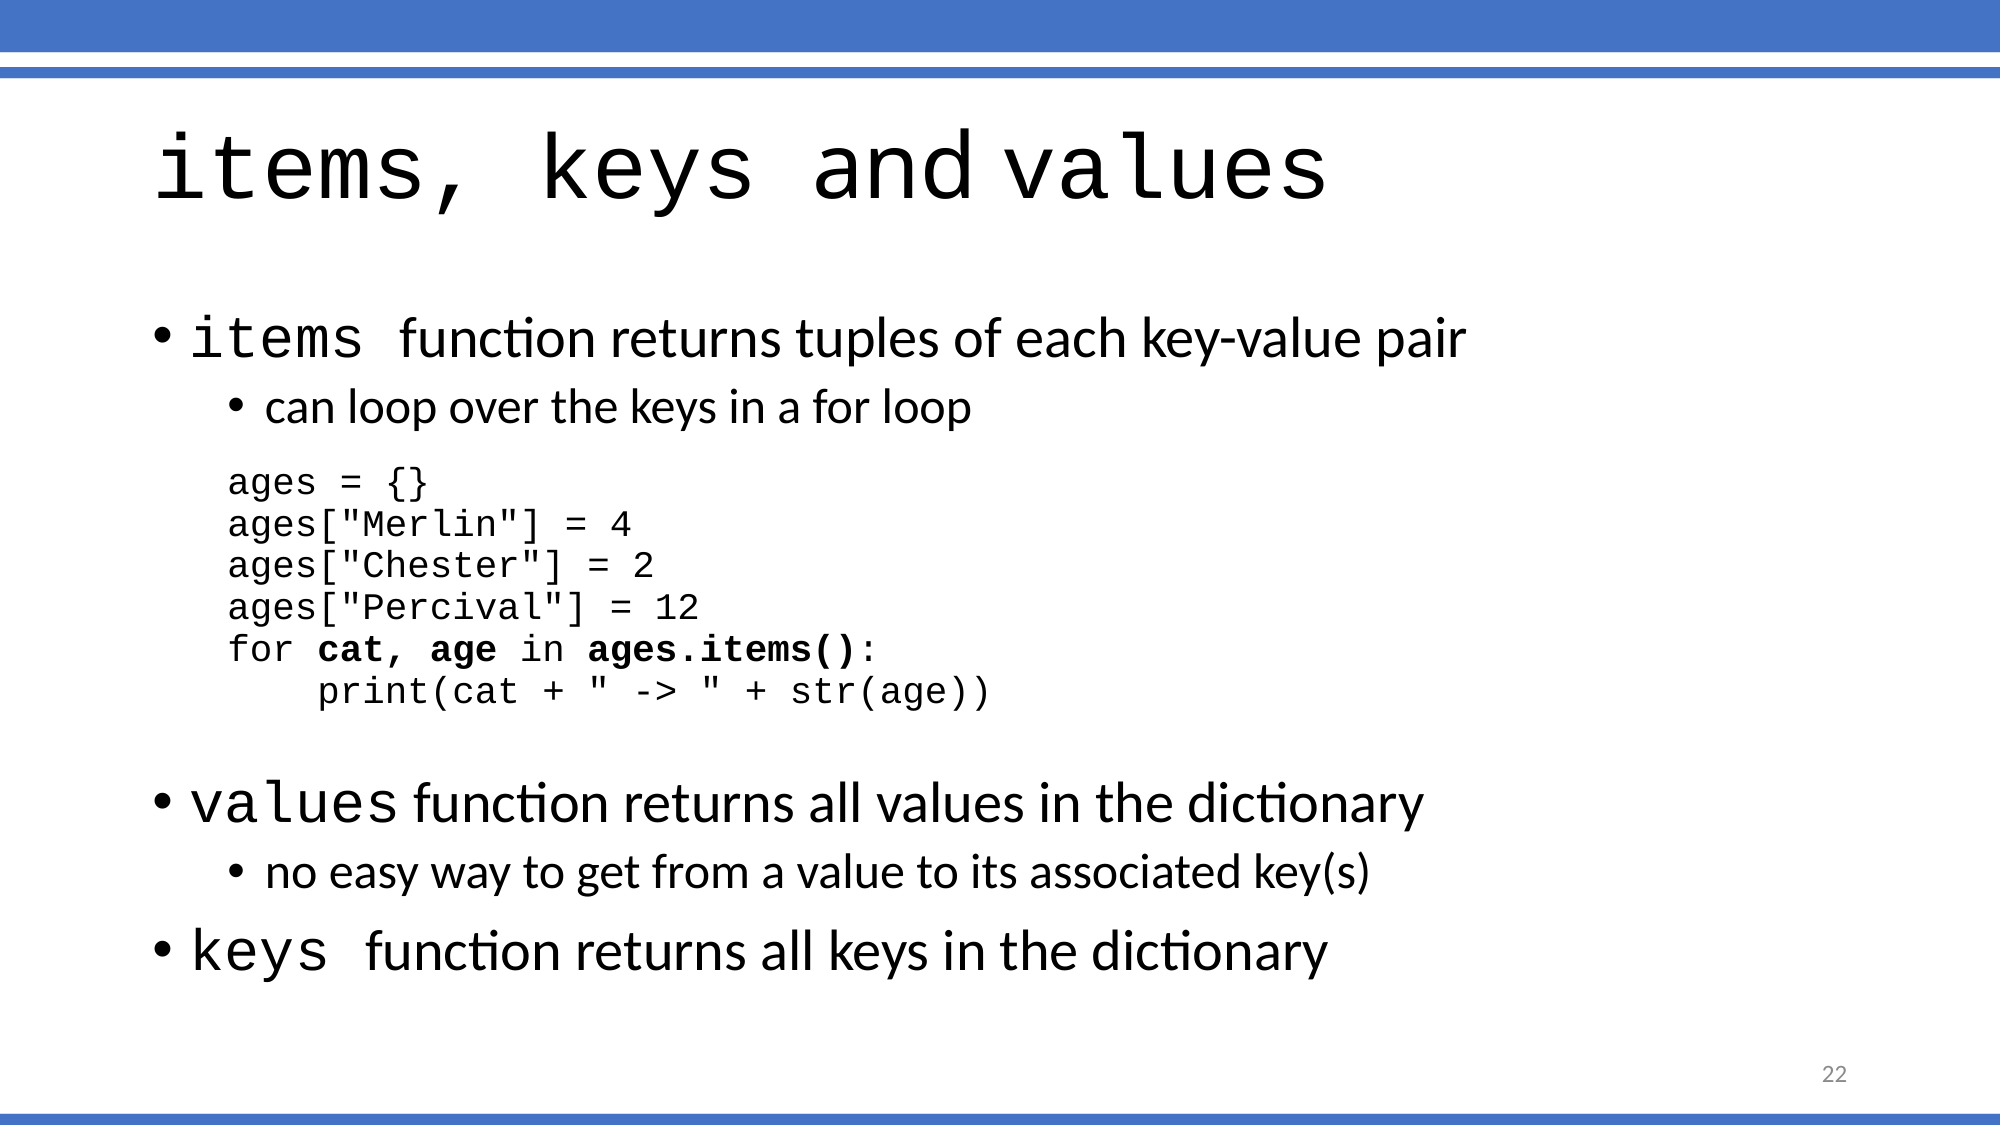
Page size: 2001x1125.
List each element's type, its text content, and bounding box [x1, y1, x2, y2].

title items, keys and values [137, 59, 1863, 278]
list items function returns tuples of each key-value pair can loop over the keys in a for loop ages = {} ages["Merlin"] = 4 ages["Chester"] = 2 ages["Percival"] = 12 for cat, age in ages.items(): print(cat + " -> " + str(age)) values function returns all values in the dictionary no easy way to get from a value to its associated key(s) keys function returns all keys in the dictionary [137, 299, 1863, 1014]
slide_number 22 [1412, 1042, 1863, 1103]
